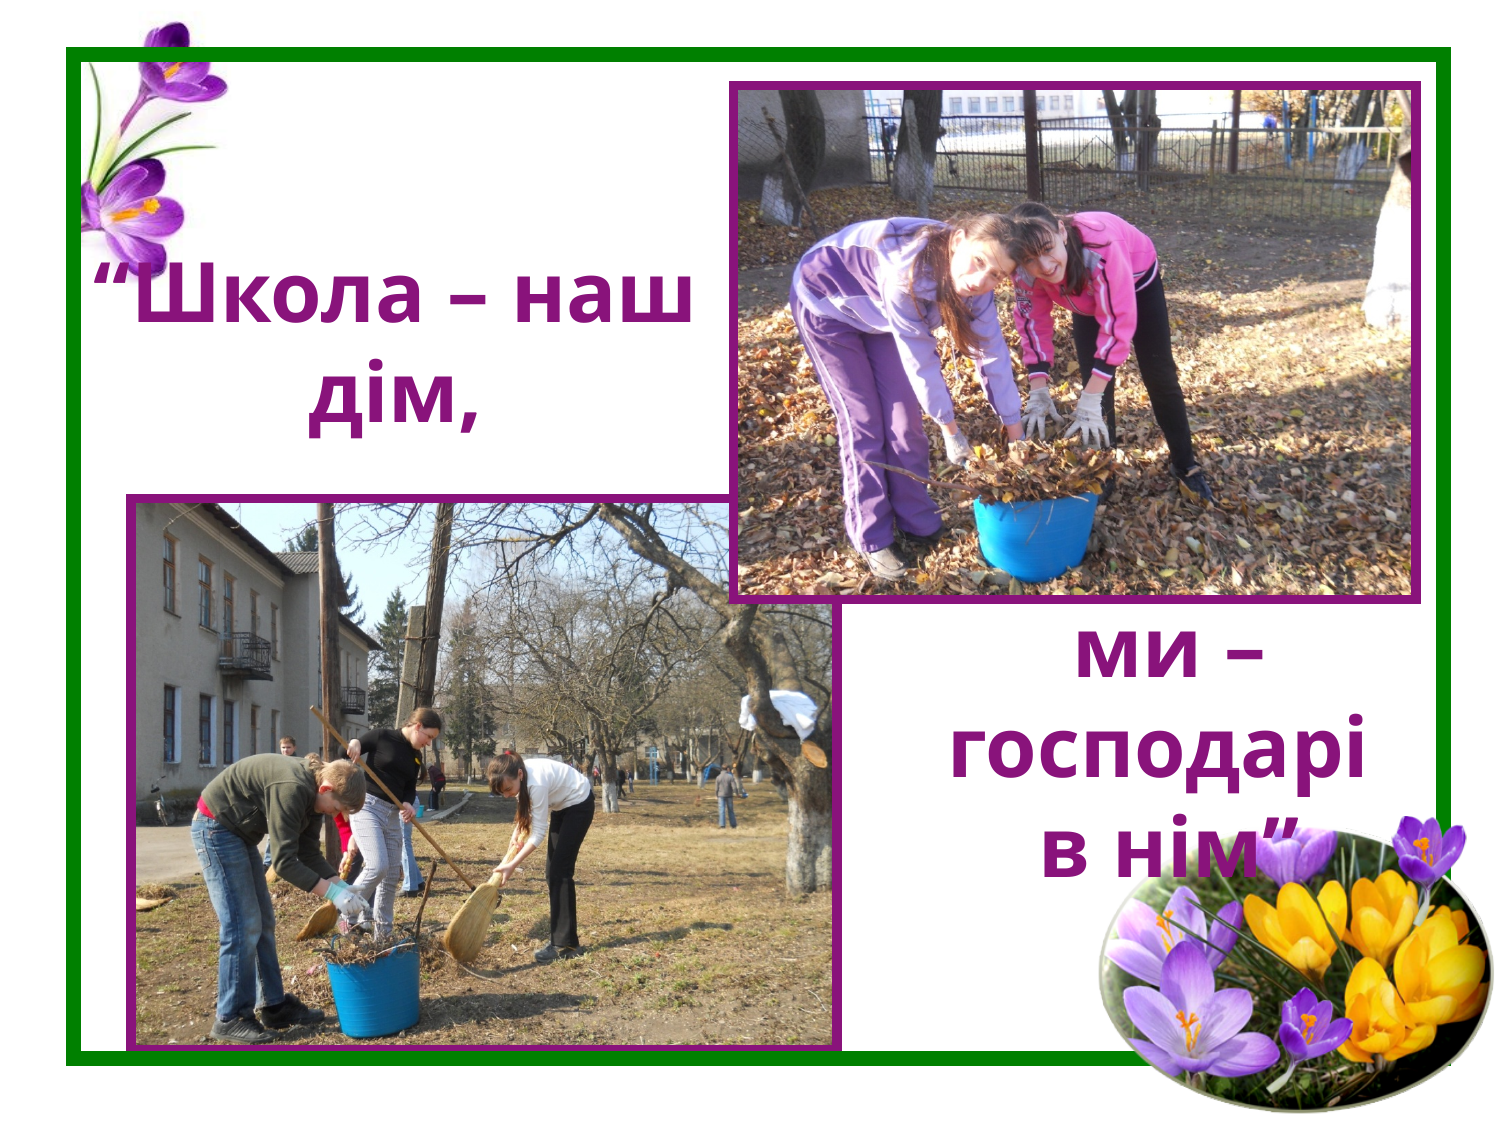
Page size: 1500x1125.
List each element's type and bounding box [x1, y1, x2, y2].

text_box [37, 0, 1500, 1125]
picture [738, 89, 1412, 596]
